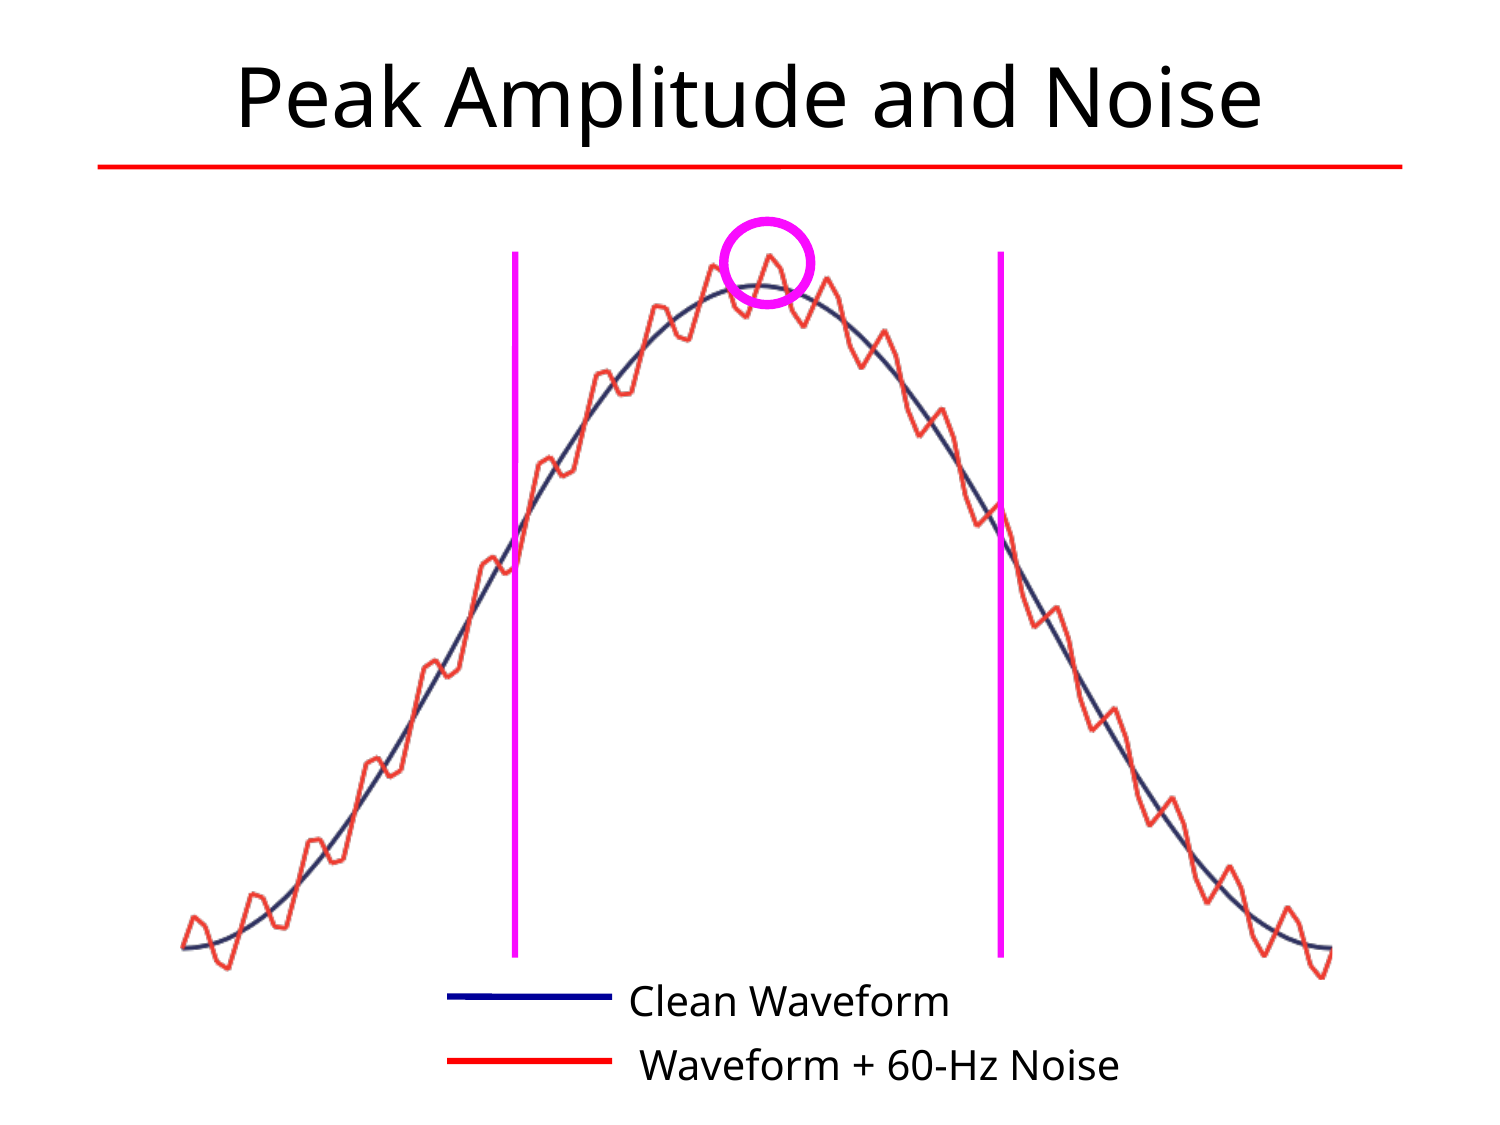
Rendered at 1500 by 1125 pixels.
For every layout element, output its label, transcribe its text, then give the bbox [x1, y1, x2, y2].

text_box [725, 221, 809, 250]
title Peak Amplitude and Noise [74, 0, 1426, 188]
picture [179, 252, 1333, 980]
text_box Waveform + 60-Hz Noise [624, 1031, 1136, 1097]
text_box Clean Waveform [613, 988, 967, 1032]
